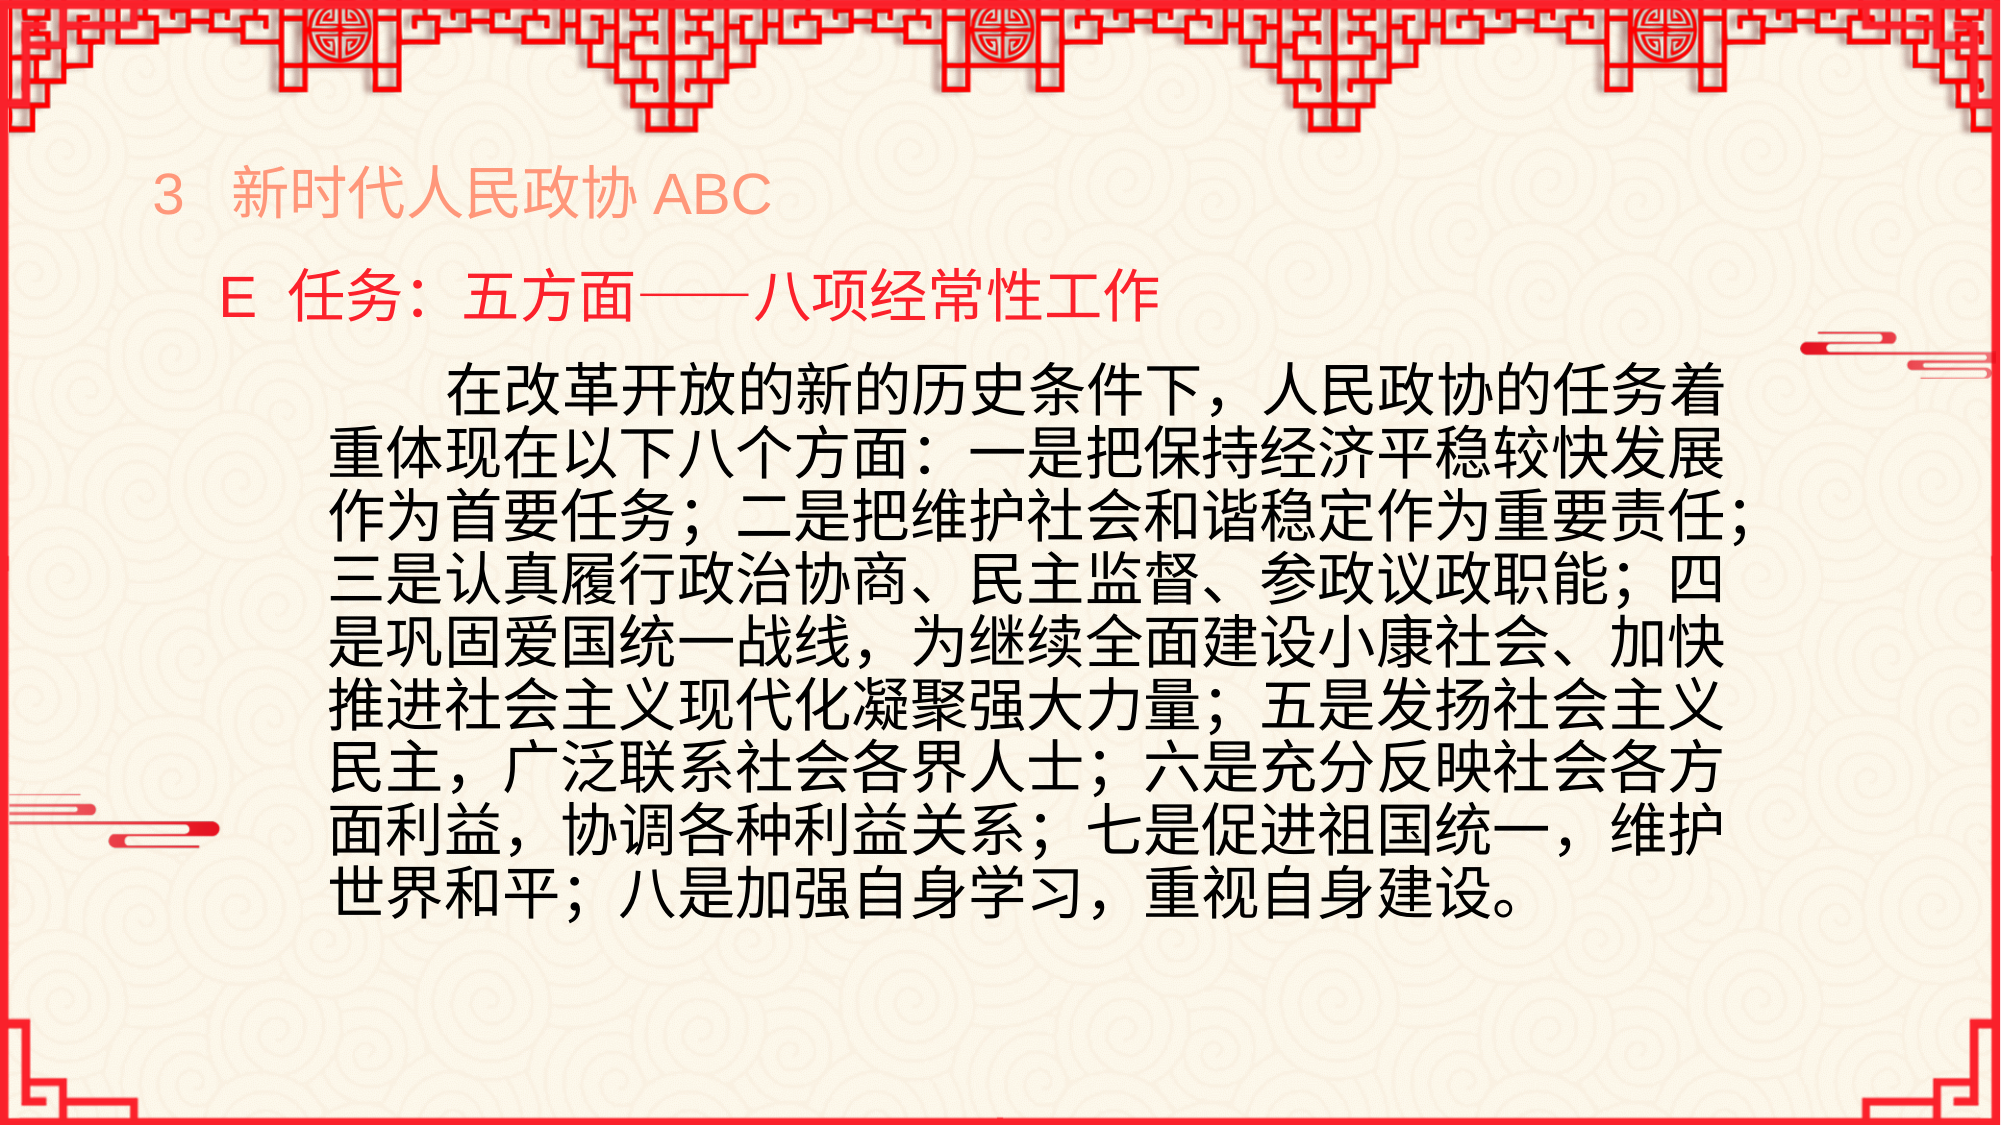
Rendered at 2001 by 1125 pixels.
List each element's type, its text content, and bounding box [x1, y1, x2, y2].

picture [0, 0, 2001, 1125]
list 在改革开放的新的历史条件下，人民政协的任务着重体现在以下八个方面：一是把保持经济平稳较快发展作为首要任务；二是把维护社会和谐稳定作为重要责任；三是认真履行政治协商、民主监督、参政议政职能；四是巩固爱国统一战线，为继续全面建设小康社会、加快推进社会主义现代化凝聚强大力量；五是发扬社会主义民主，广泛联系社会各界人士；六是充分反映社会各方面利益，协调各种利益关系；七是促进祖国统一，维护世界和平；八是加强自身学习，重视自身建设。 [312, 353, 1773, 973]
title 3 新时代人民政协ABC [137, 156, 1335, 243]
list E 任务：五方面——八项经常性工作 [203, 259, 1272, 335]
